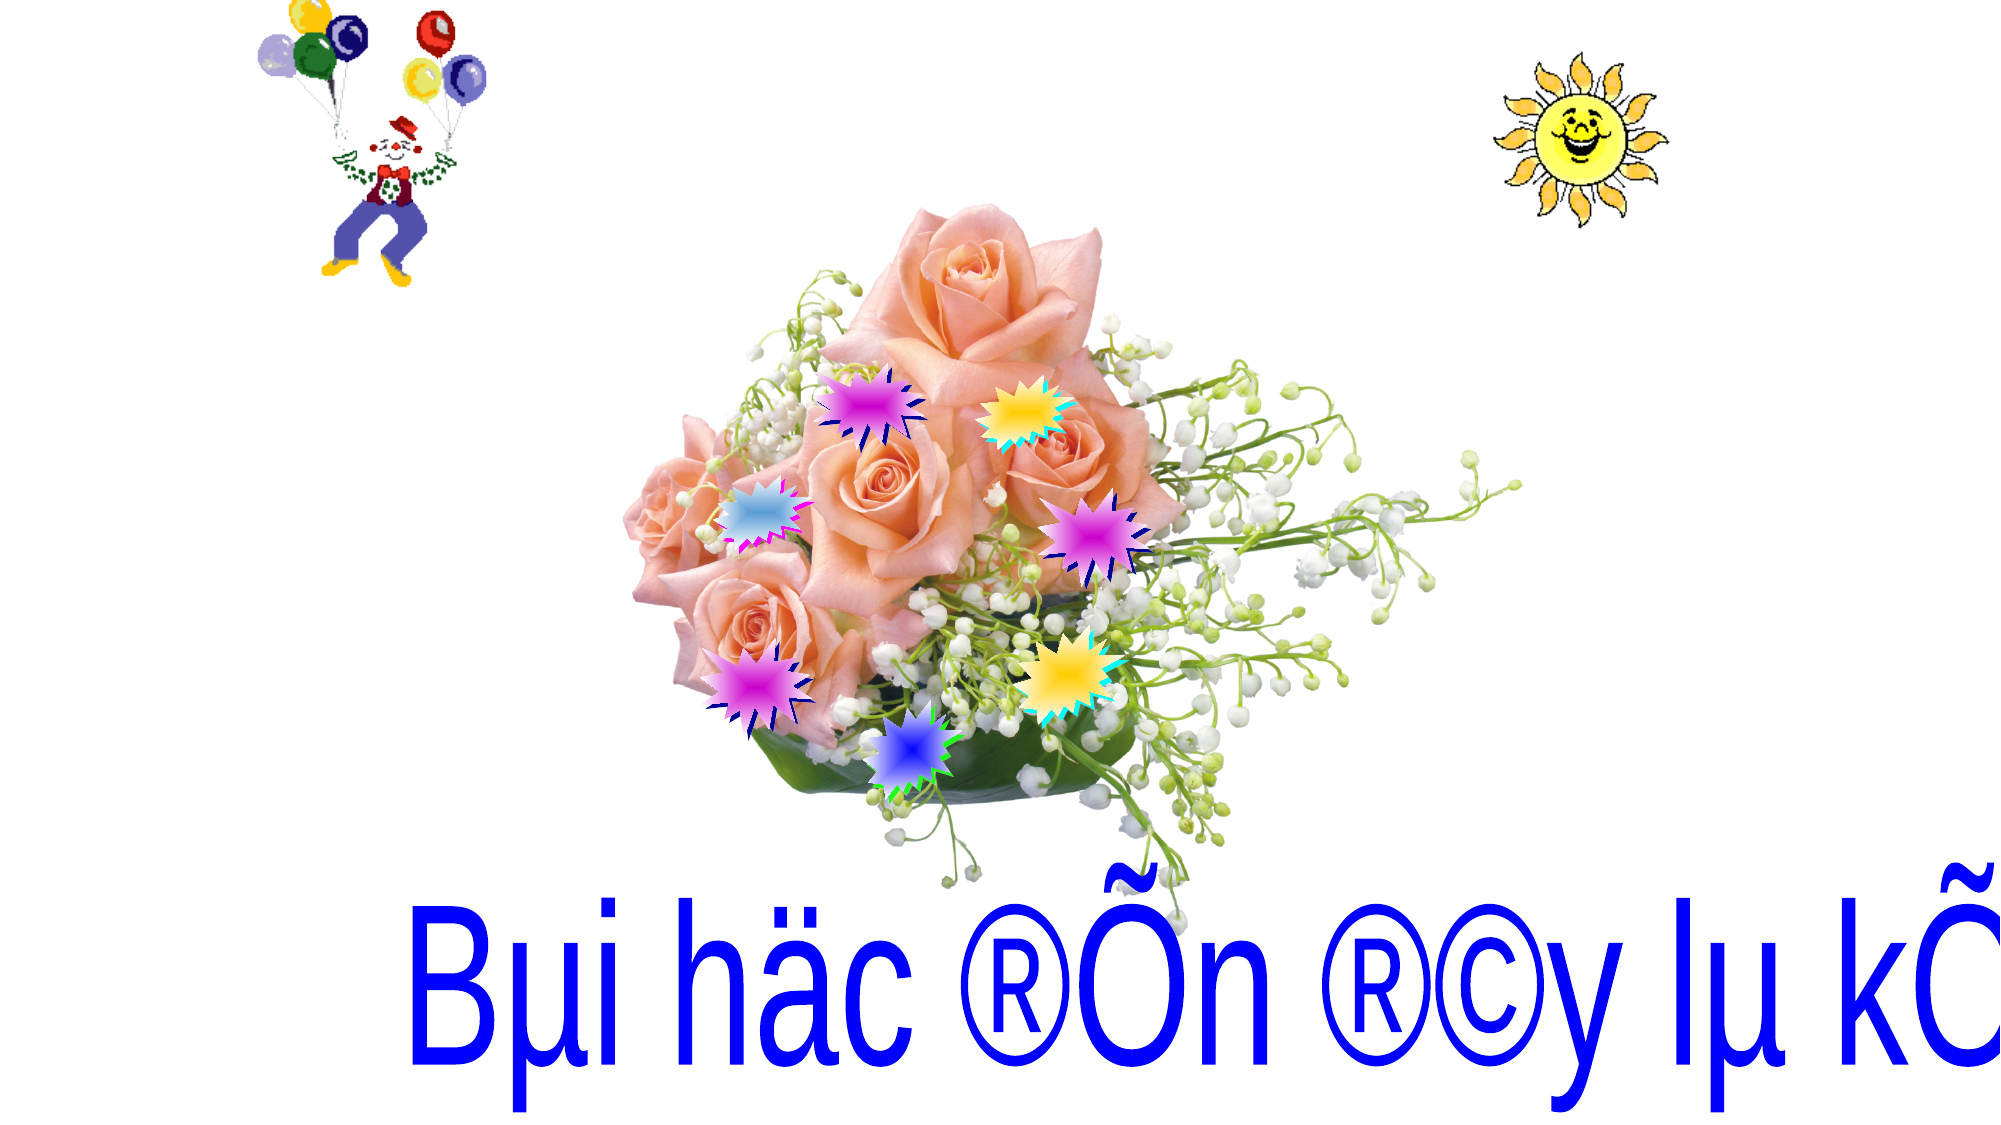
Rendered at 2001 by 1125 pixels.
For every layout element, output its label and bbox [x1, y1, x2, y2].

picture [562, 49, 1688, 960]
picture [249, 0, 493, 300]
